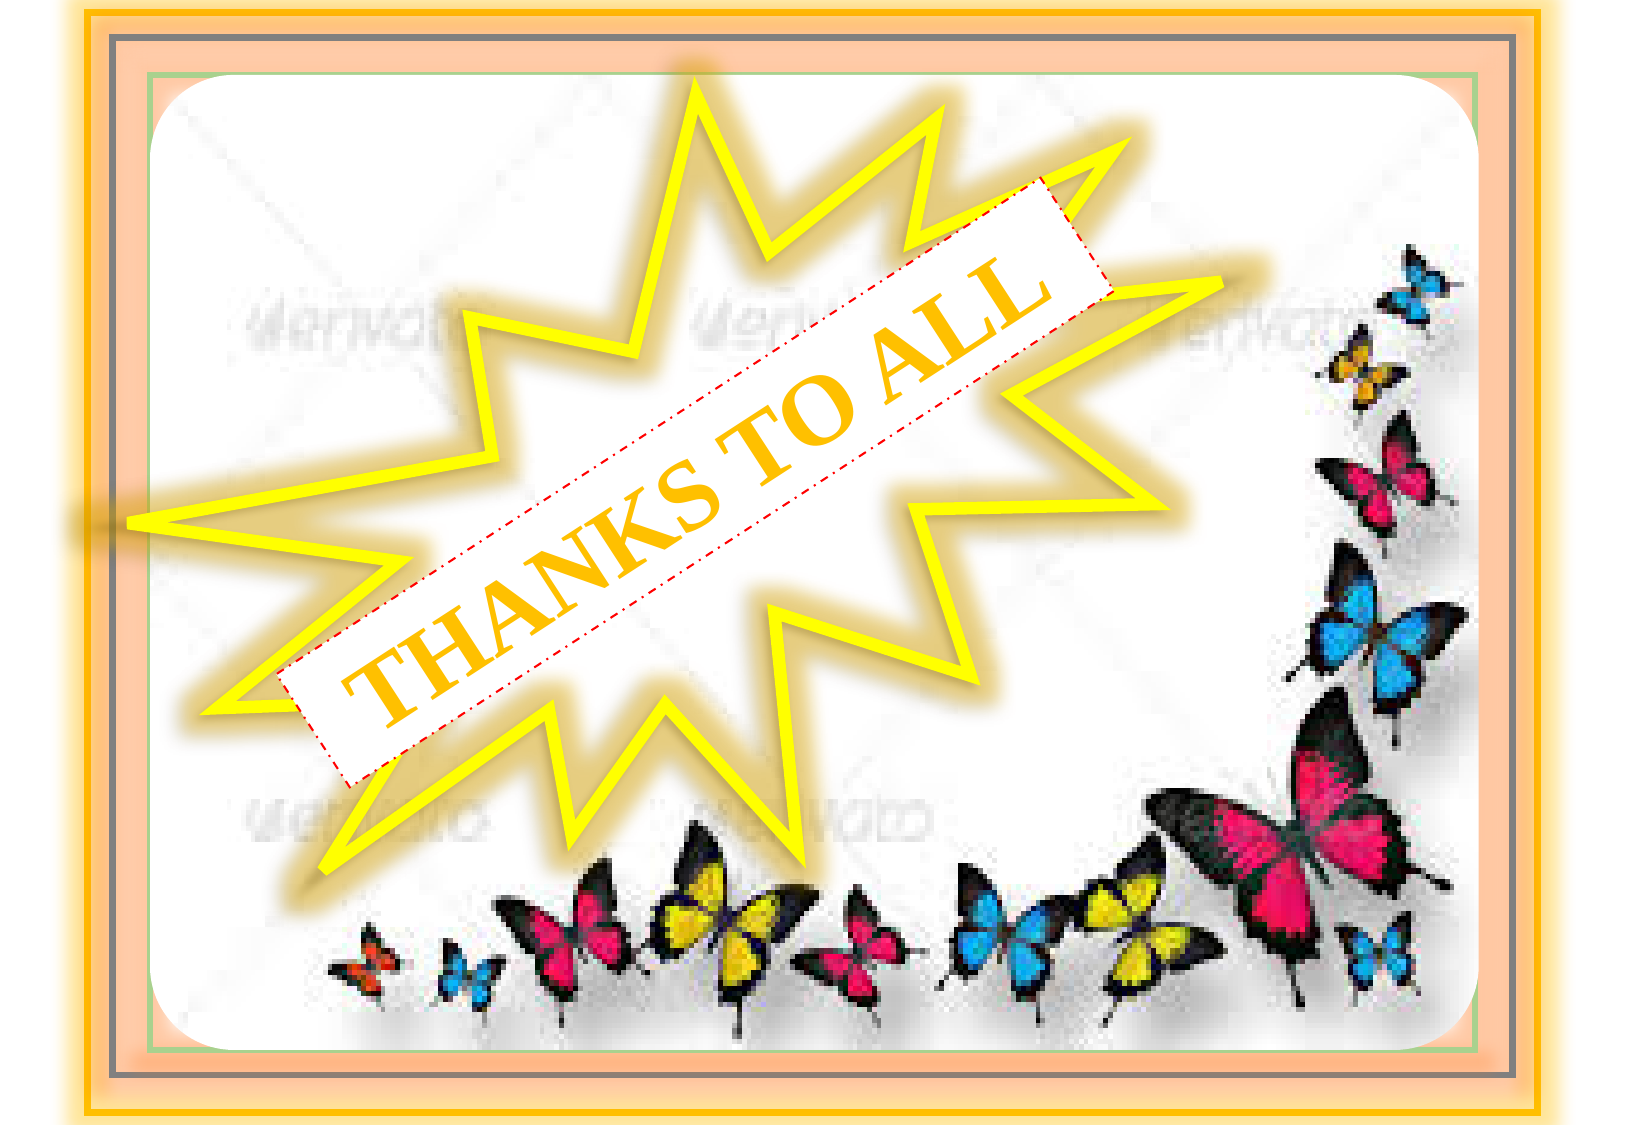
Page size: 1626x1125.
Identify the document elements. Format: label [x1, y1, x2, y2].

picture [149, 74, 1479, 1050]
text_box [87, 12, 1538, 1113]
